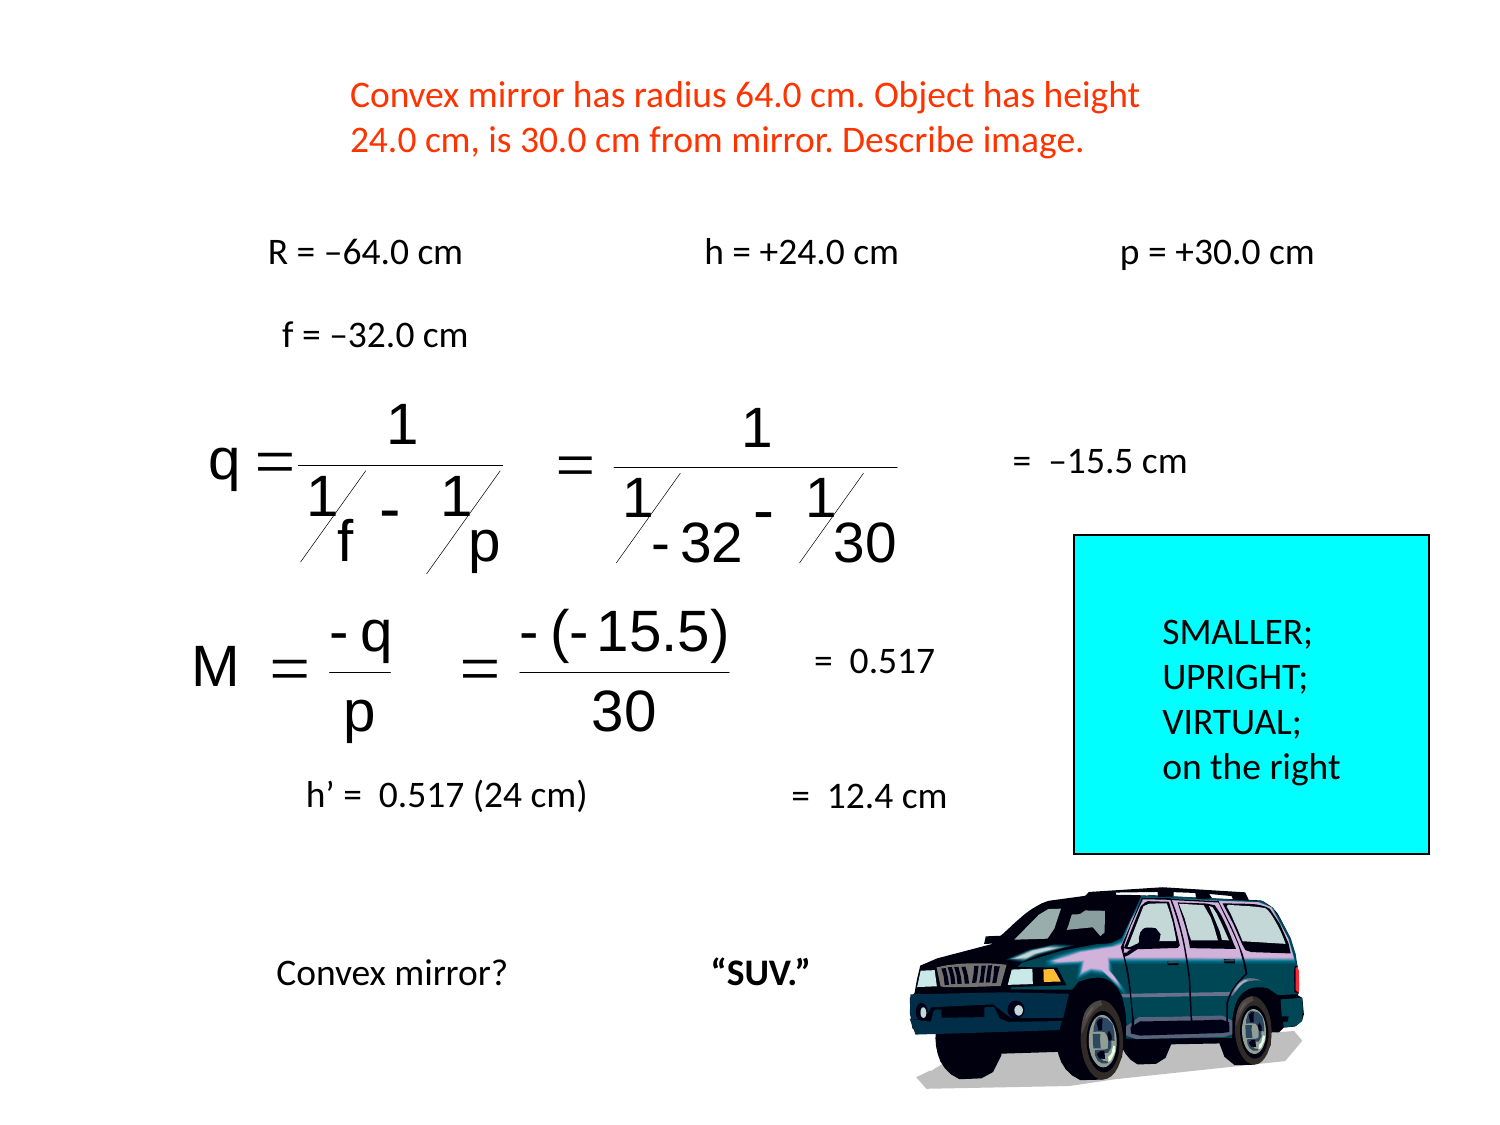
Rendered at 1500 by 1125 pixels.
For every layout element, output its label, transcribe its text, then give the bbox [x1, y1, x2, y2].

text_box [205, 392, 509, 581]
text_box “SUV.” [695, 940, 827, 1001]
text_box h’ = 0.517 (24 cm) [291, 762, 603, 823]
text_box Convex mirror has radius 64.0 cm. Object has height 24.0 cm, is 30.0 cm from mirror. Describe image. [335, 62, 1156, 168]
text_box = 0.517 [799, 628, 951, 689]
text_box R = –64.0 cm [253, 219, 479, 279]
text_box f = –32.0 cm [267, 302, 484, 363]
text_box [1074, 535, 1429, 855]
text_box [453, 598, 736, 737]
text_box = –15.5 cm [997, 429, 1203, 489]
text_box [549, 396, 903, 568]
text_box SMALLER; UPRIGHT; VIRTUAL; on the right [1147, 599, 1365, 795]
picture [909, 886, 1305, 1090]
text_box Convex mirror? [261, 940, 524, 1001]
text_box p = +30.0 cm [1105, 219, 1330, 279]
text_box = 12.4 cm [776, 763, 963, 823]
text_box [191, 598, 396, 750]
text_box h = +24.0 cm [689, 219, 915, 279]
